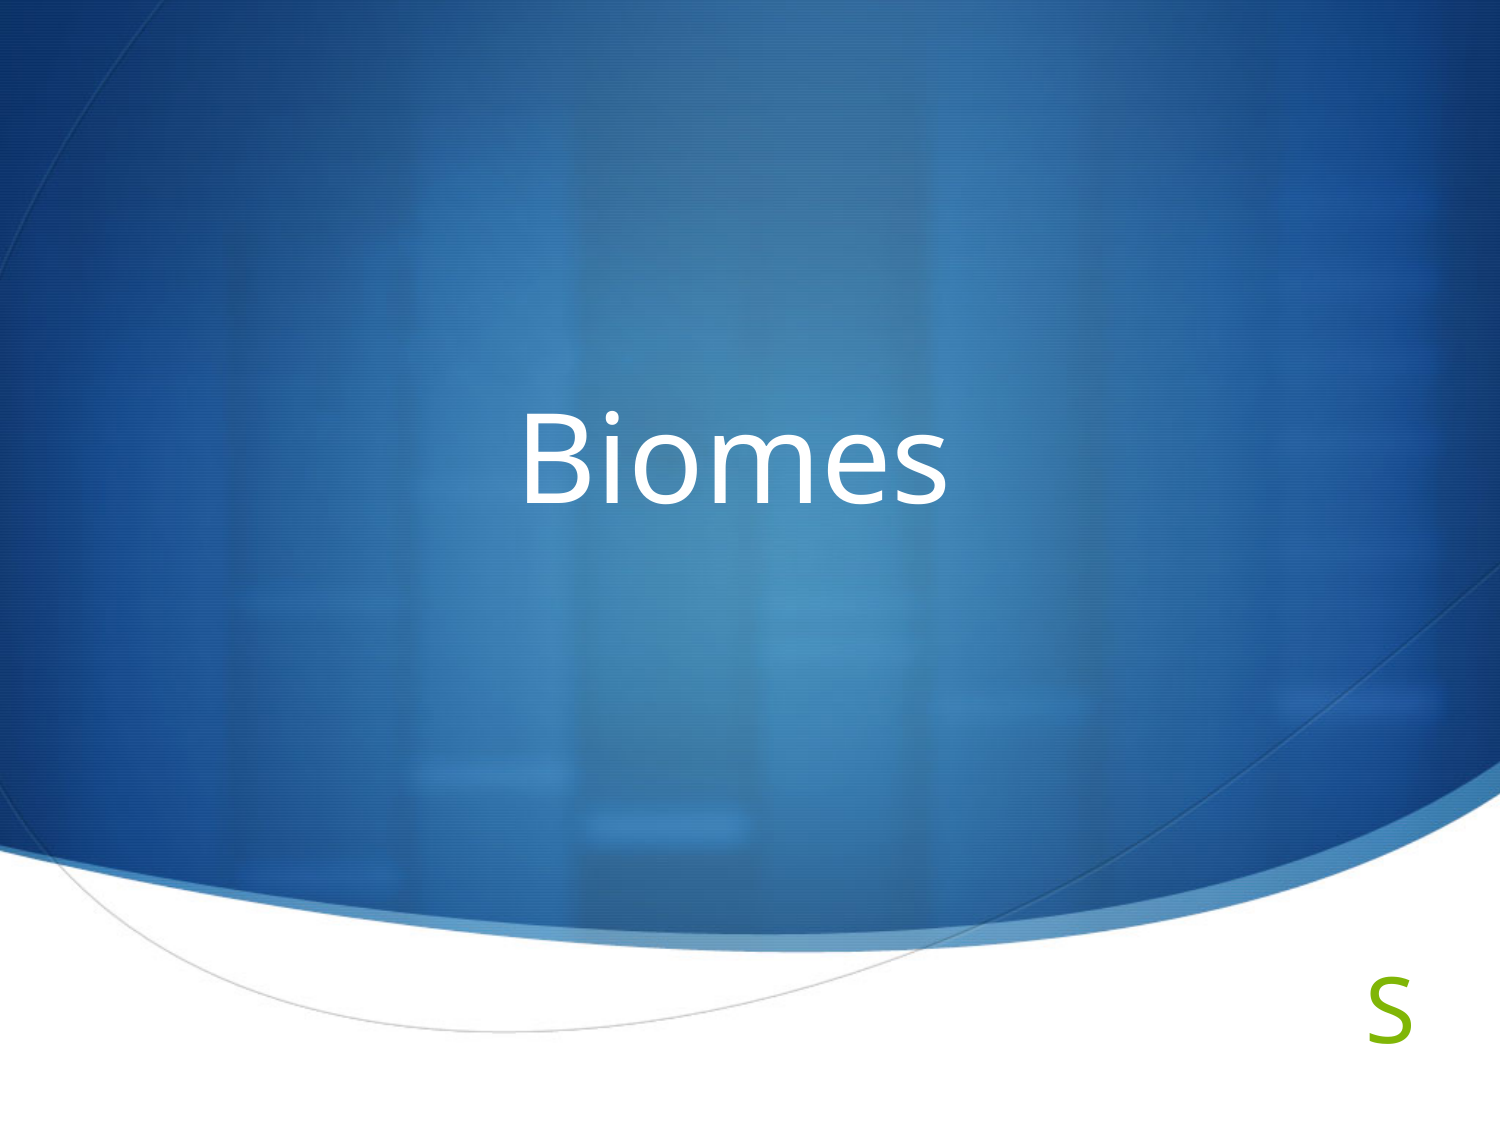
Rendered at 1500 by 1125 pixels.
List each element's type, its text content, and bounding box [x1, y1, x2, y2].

picture [0, 0, 1500, 1125]
title Biomes [75, 212, 1425, 529]
